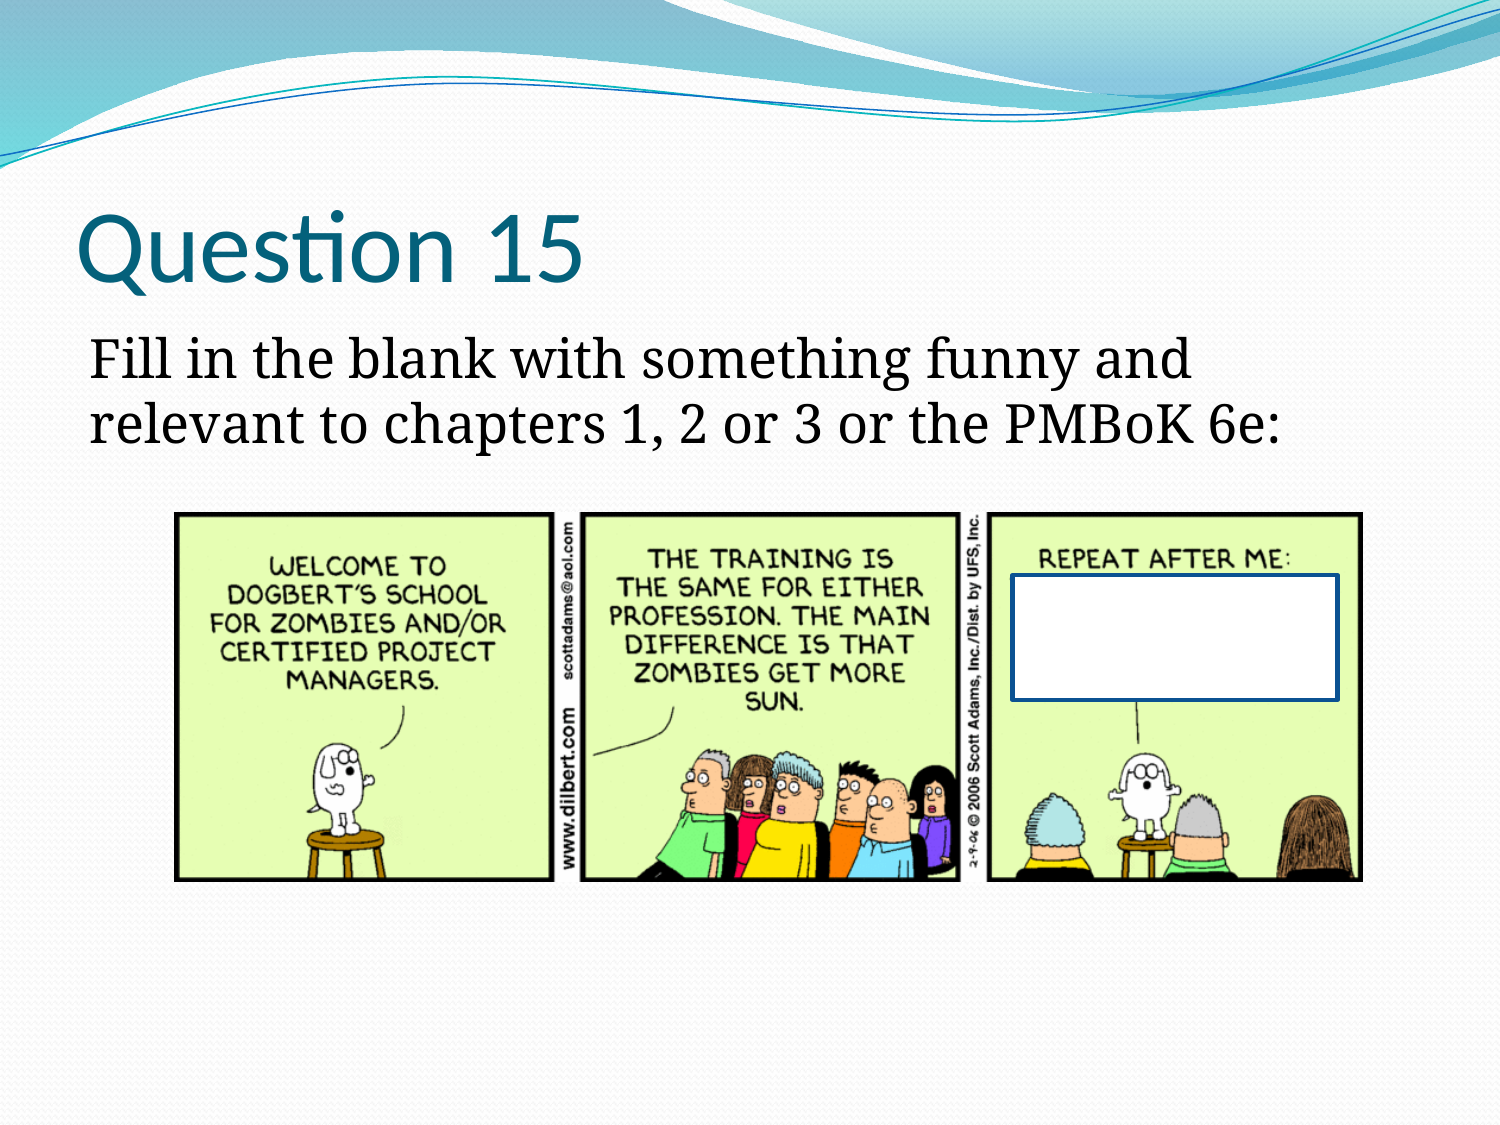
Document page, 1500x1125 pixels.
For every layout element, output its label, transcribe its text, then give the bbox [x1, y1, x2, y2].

picture [174, 512, 1363, 882]
list Fill in the blank with something funny and relevant to chapters 1, 2 or 3 or the PMBoK 6e: [75, 317, 1425, 1038]
title Question 15 [75, 115, 1425, 303]
